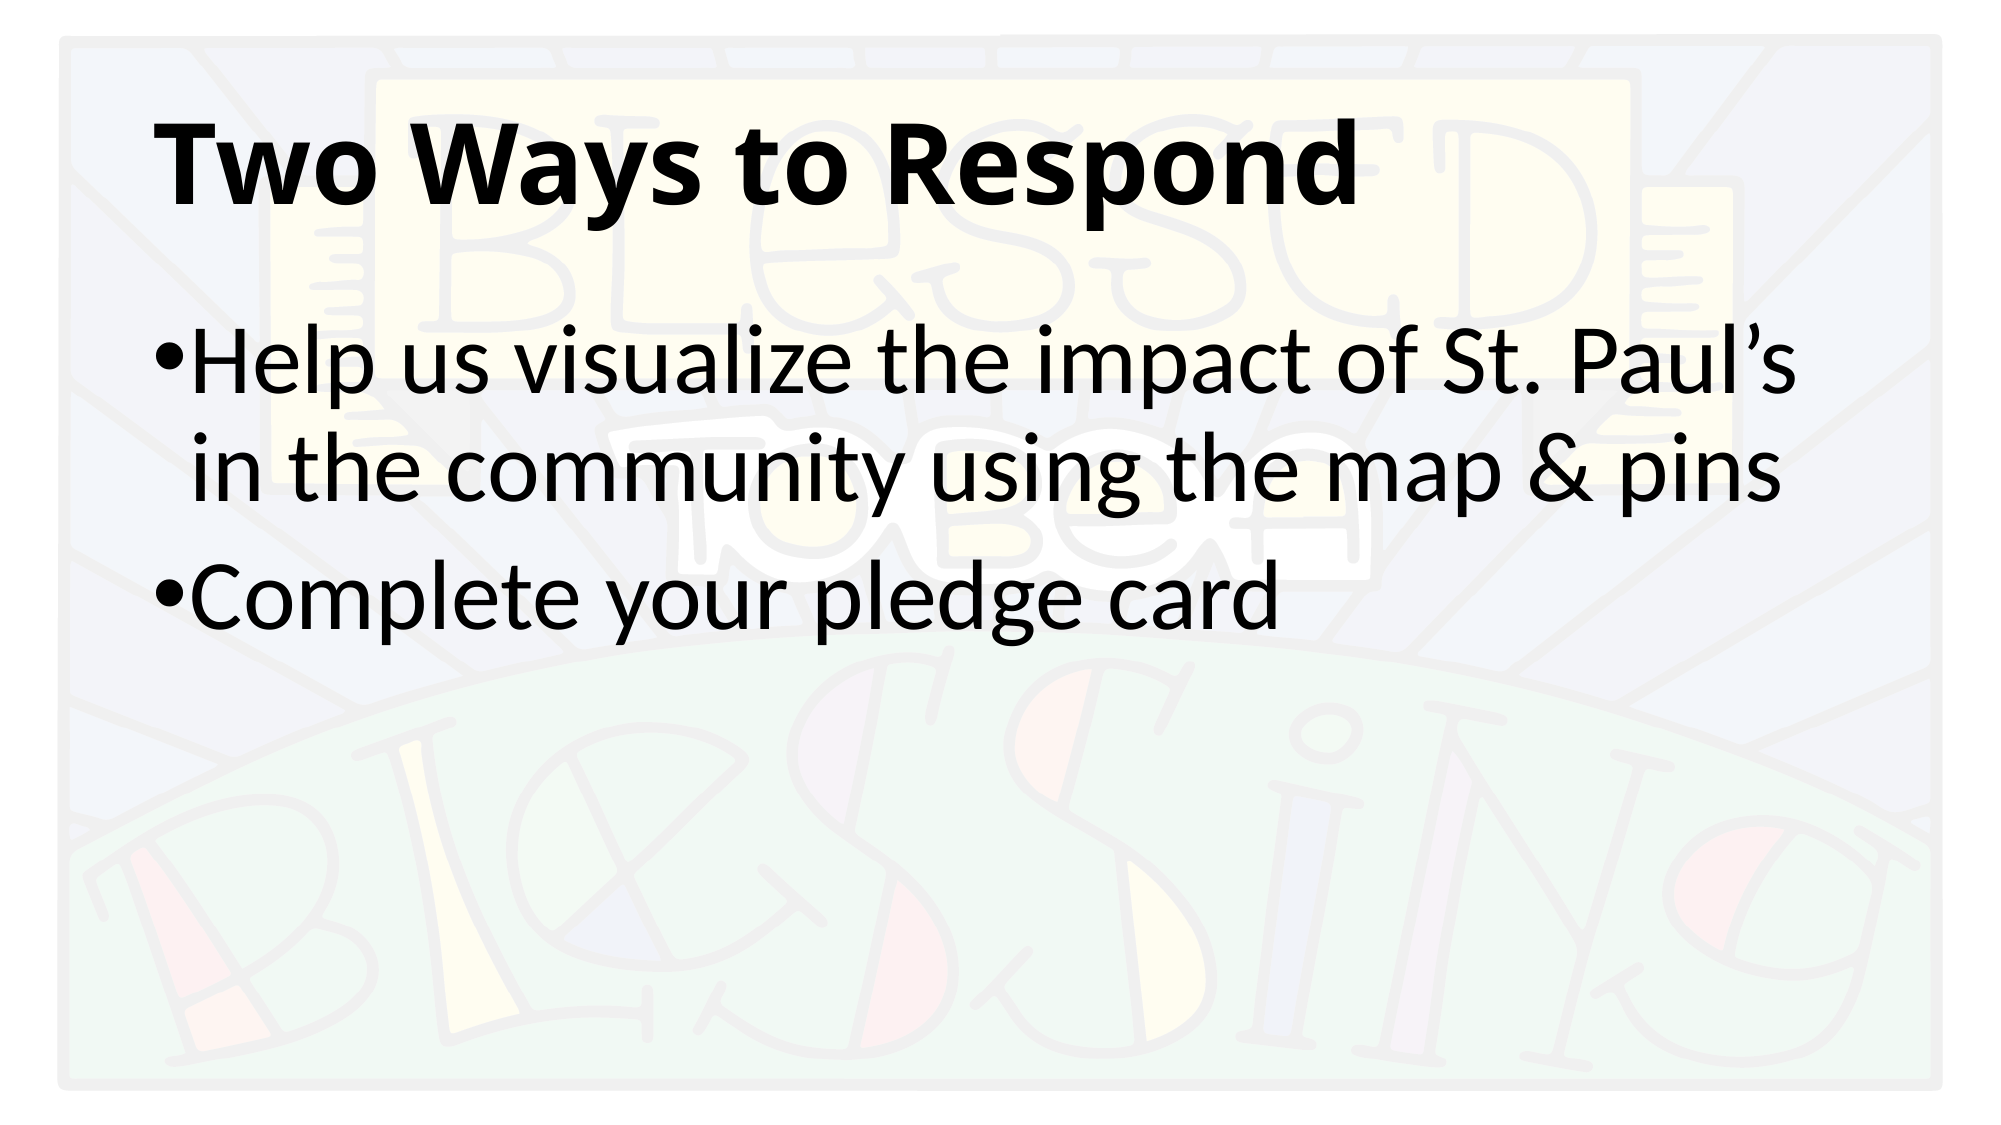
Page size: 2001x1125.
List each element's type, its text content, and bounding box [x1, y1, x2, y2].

title Two Ways to Respond [137, 59, 1863, 278]
list Help us visualize the impact of St. Paul’s in the community using the map & pins Complete your pledge card [137, 299, 1863, 1014]
